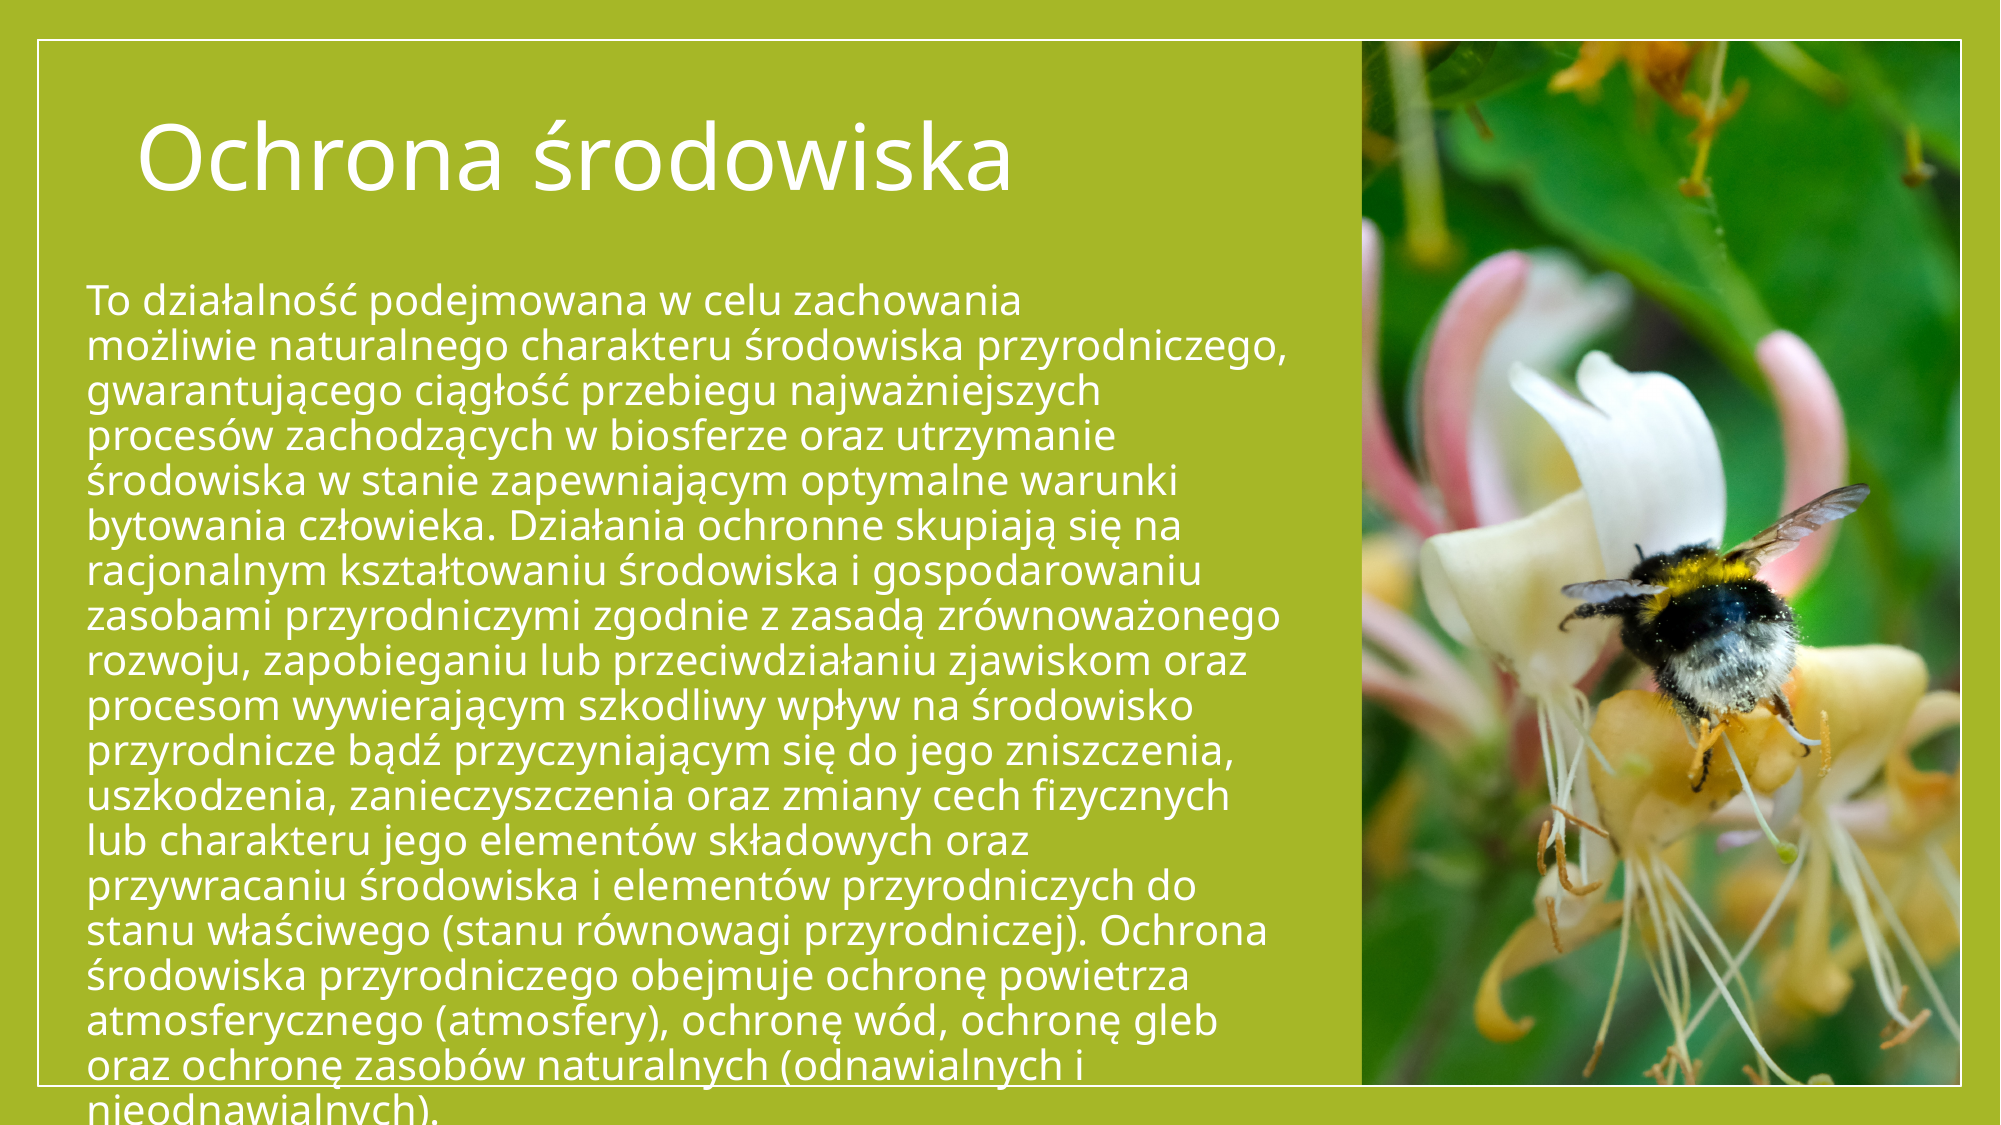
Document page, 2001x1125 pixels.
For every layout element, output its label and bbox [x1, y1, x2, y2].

picture [1361, 39, 1961, 1087]
text_box [36, 38, 1360, 1088]
